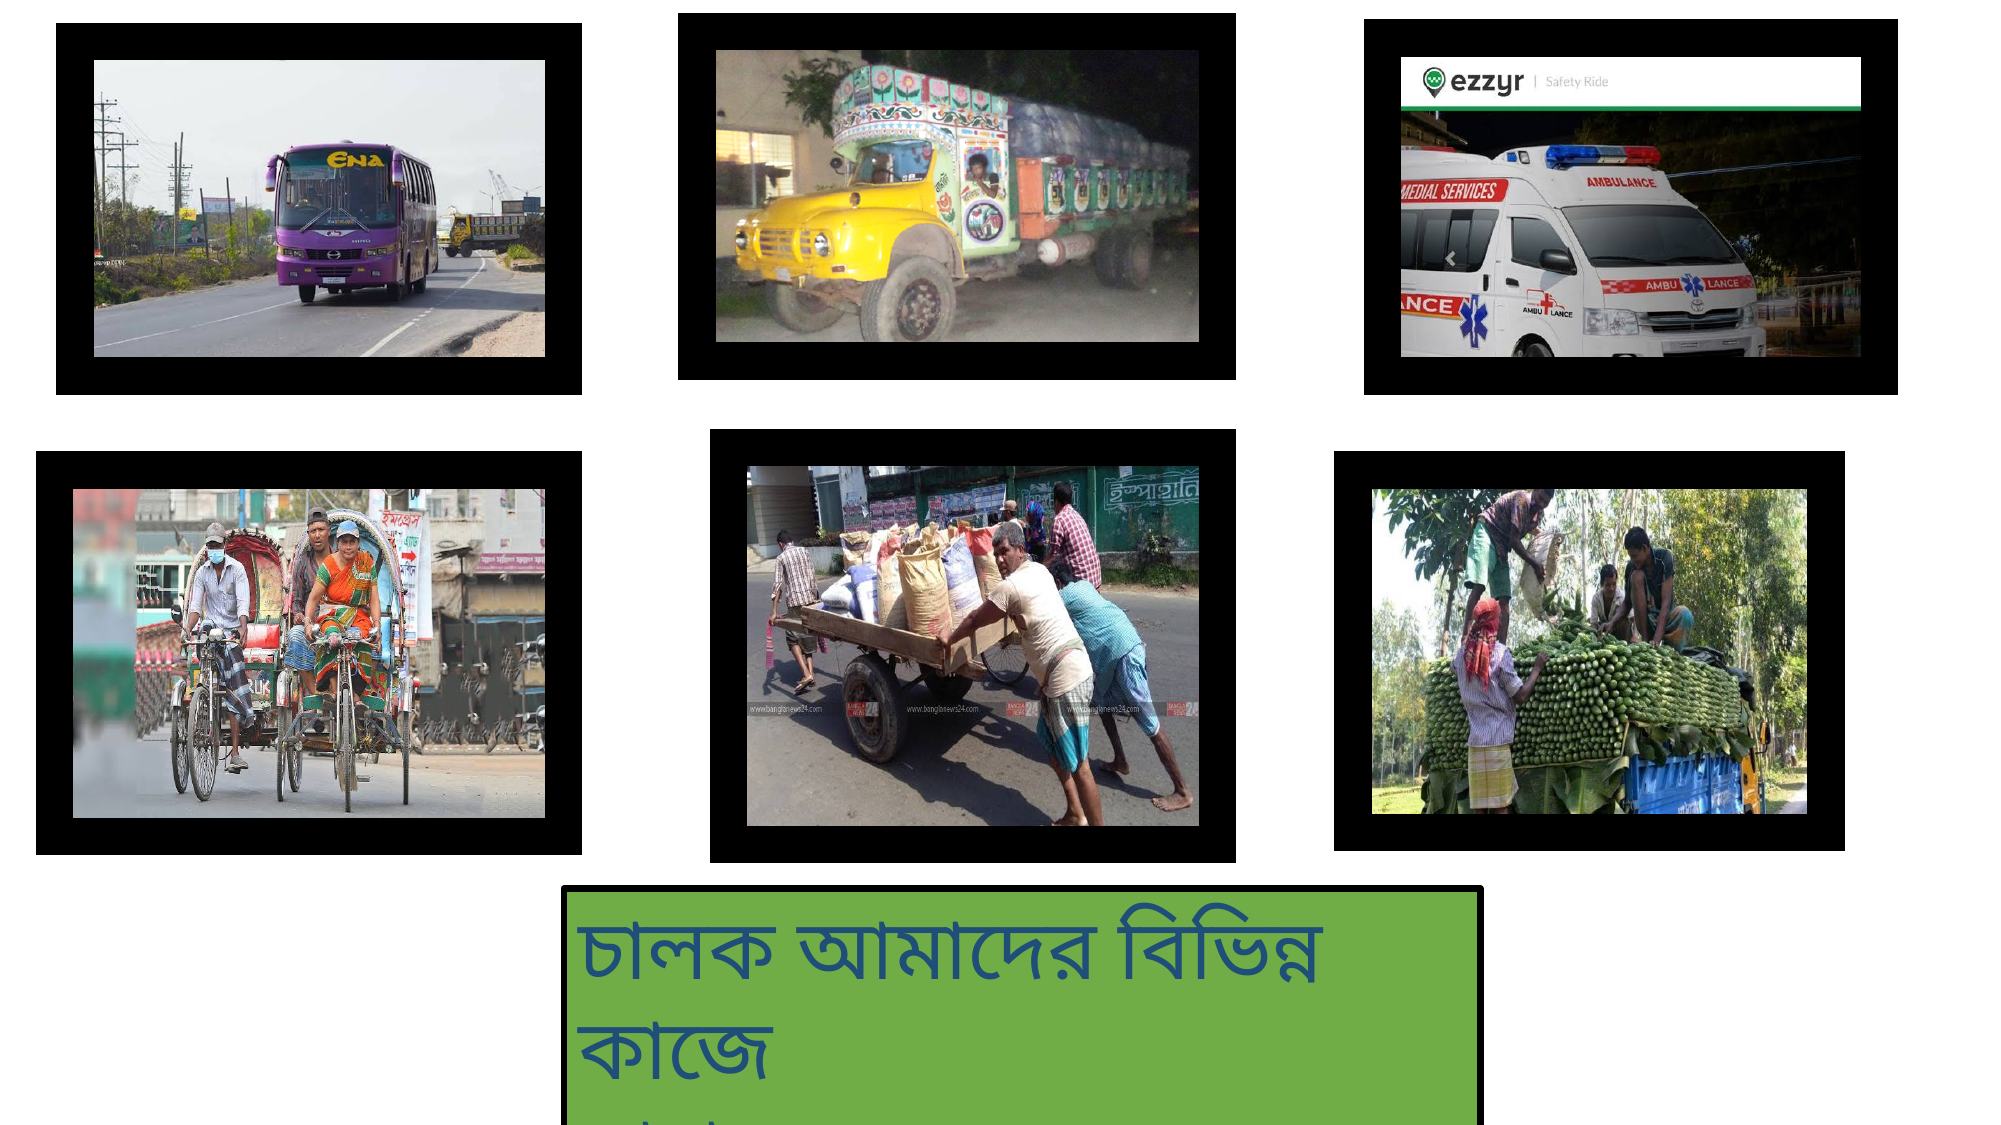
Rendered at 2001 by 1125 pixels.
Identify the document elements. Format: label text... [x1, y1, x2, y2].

picture [93, 60, 545, 358]
picture [1371, 488, 1808, 814]
picture [715, 50, 1199, 343]
picture [1401, 56, 1861, 357]
picture [73, 488, 545, 818]
picture [747, 466, 1199, 826]
text_box চালক আমাদের বিভিন্ন কাজে সাহায্য করেন। [563, 888, 1481, 1125]
